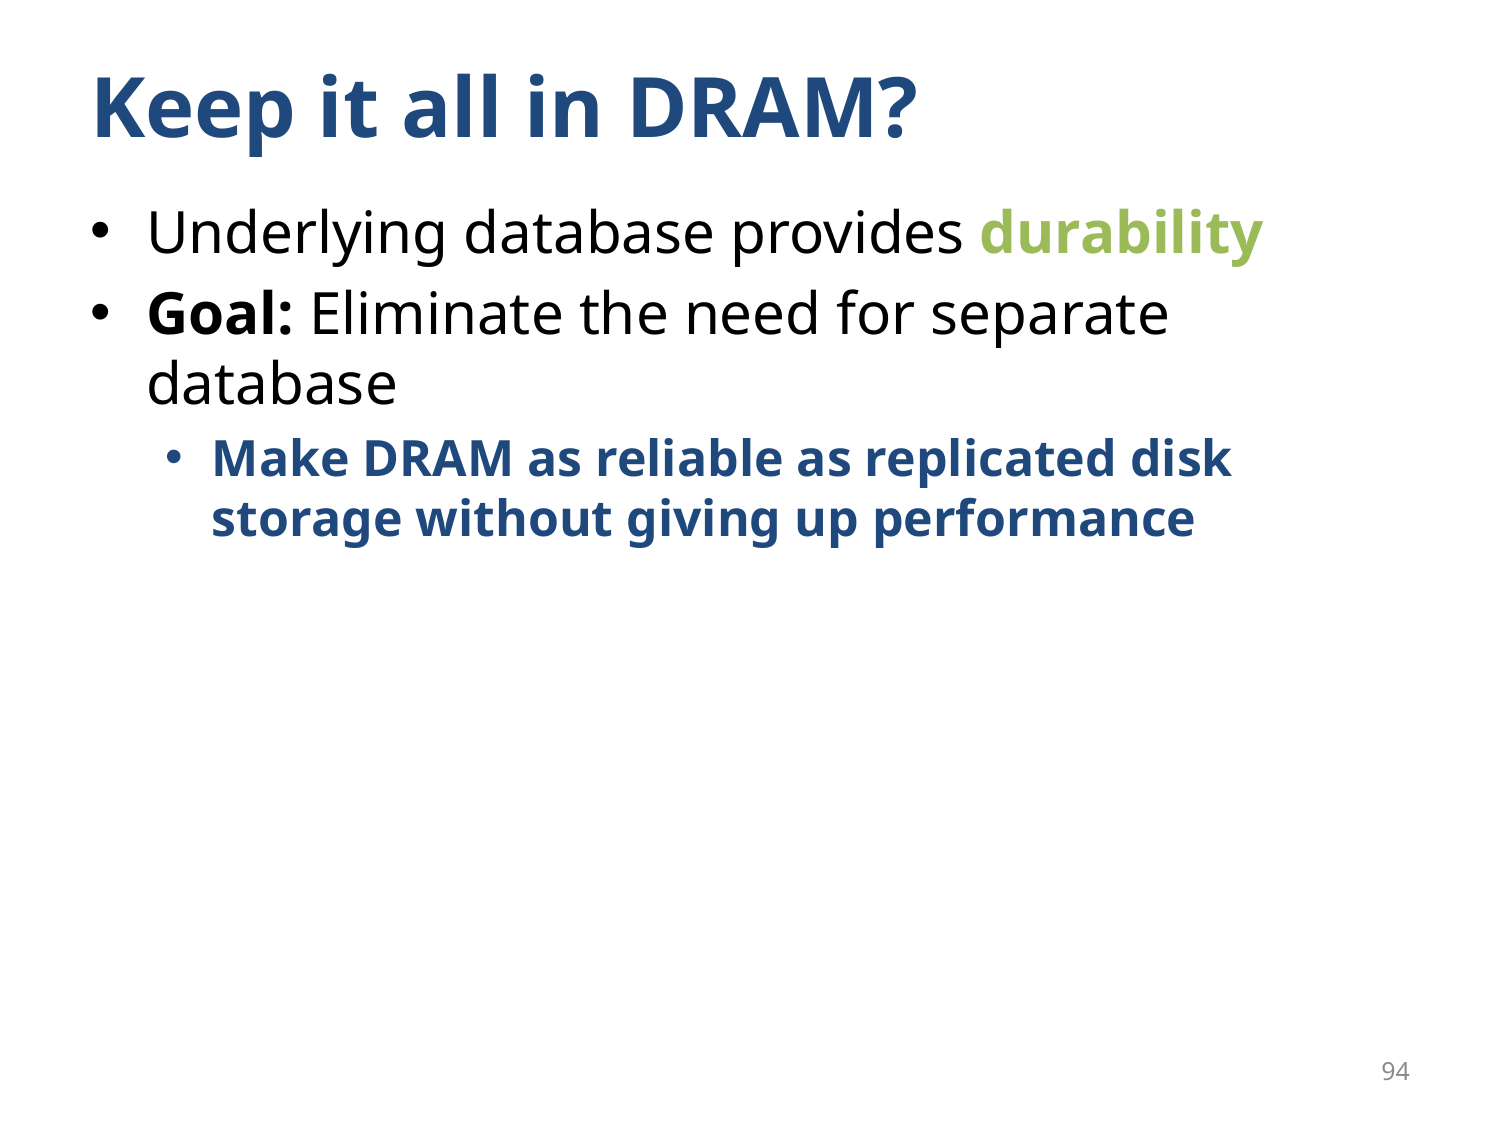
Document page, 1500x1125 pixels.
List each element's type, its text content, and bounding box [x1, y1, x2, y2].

title Keep it all in DRAM? [75, 45, 1425, 163]
slide_number 94 [1074, 1042, 1425, 1103]
list Underlying database provides durability Goal: Eliminate the need for separate database Make DRAM as reliable as replicated disk storage without giving up performance [75, 187, 1425, 1005]
